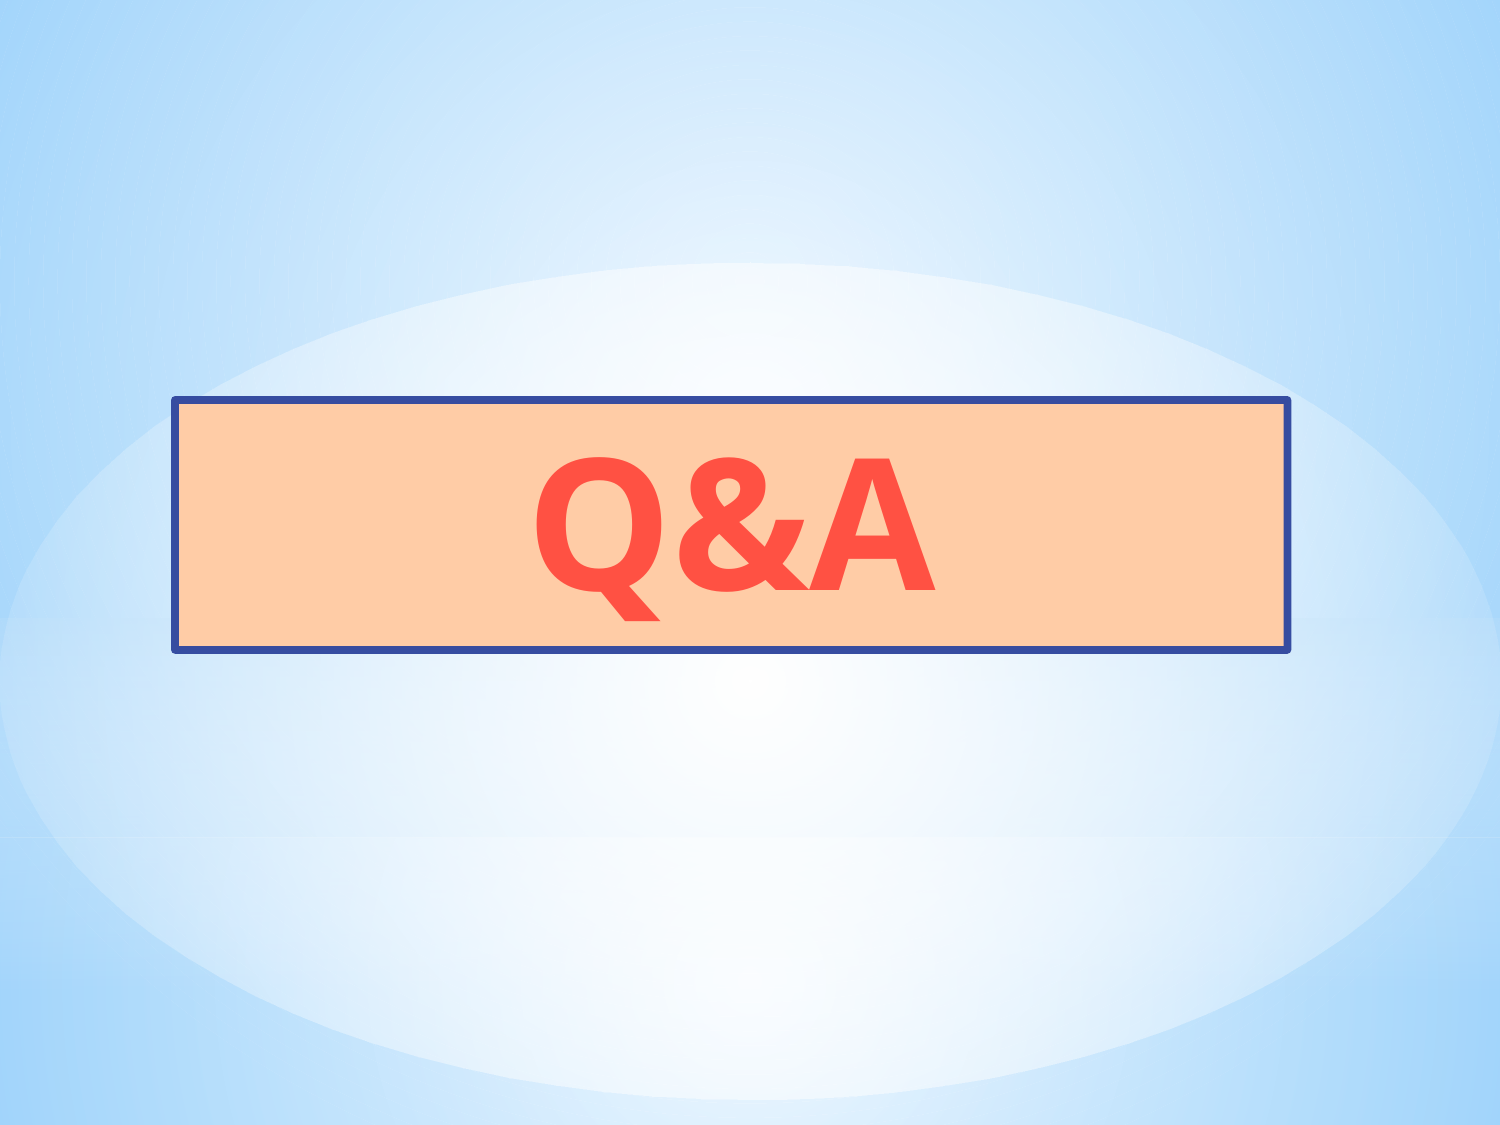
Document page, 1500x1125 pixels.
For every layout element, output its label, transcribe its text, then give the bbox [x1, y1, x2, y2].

title Q&A [174, 399, 1288, 650]
